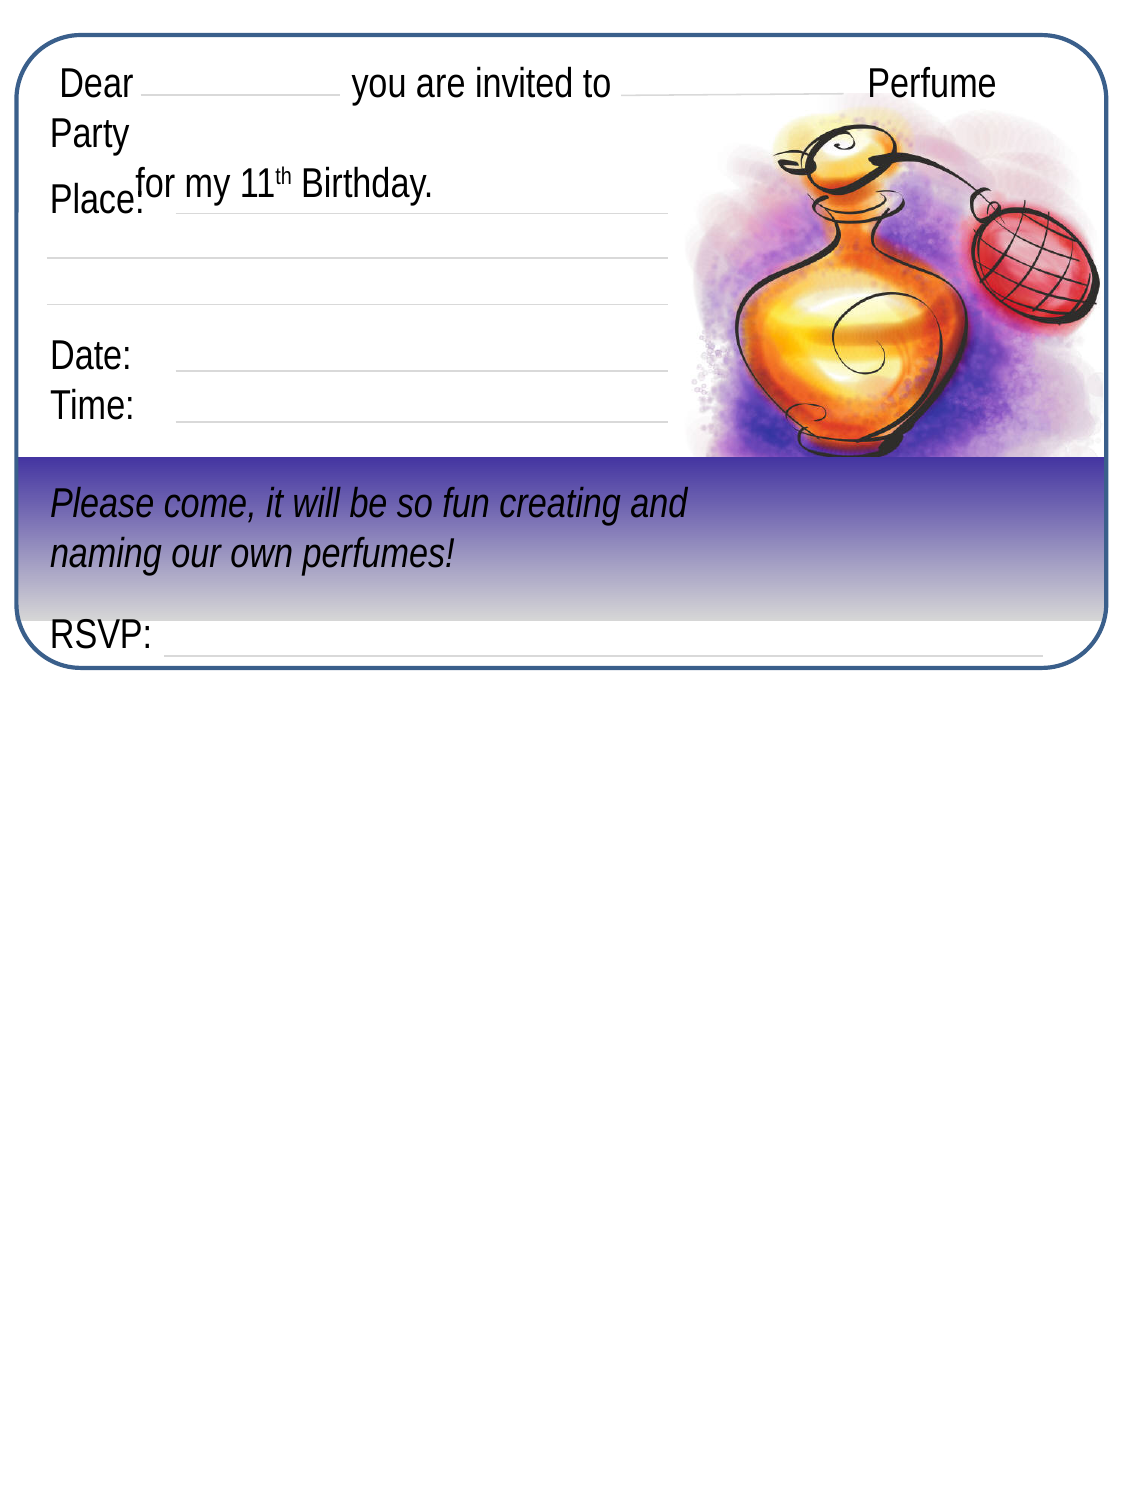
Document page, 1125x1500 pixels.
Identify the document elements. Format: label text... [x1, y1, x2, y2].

text_box [39, 32, 1083, 47]
text_box Dear you are invited to Perfume Party for my 11th Birthday. [35, 47, 1102, 213]
text_box Date: Time: [35, 320, 657, 436]
text_box [14, 51, 1109, 671]
text_box Place: [35, 213, 668, 329]
picture [684, 93, 1104, 458]
text_box RSVP: [35, 599, 668, 665]
text_box Please come, it will be so fun creating and naming our own perfumes! [35, 468, 762, 584]
